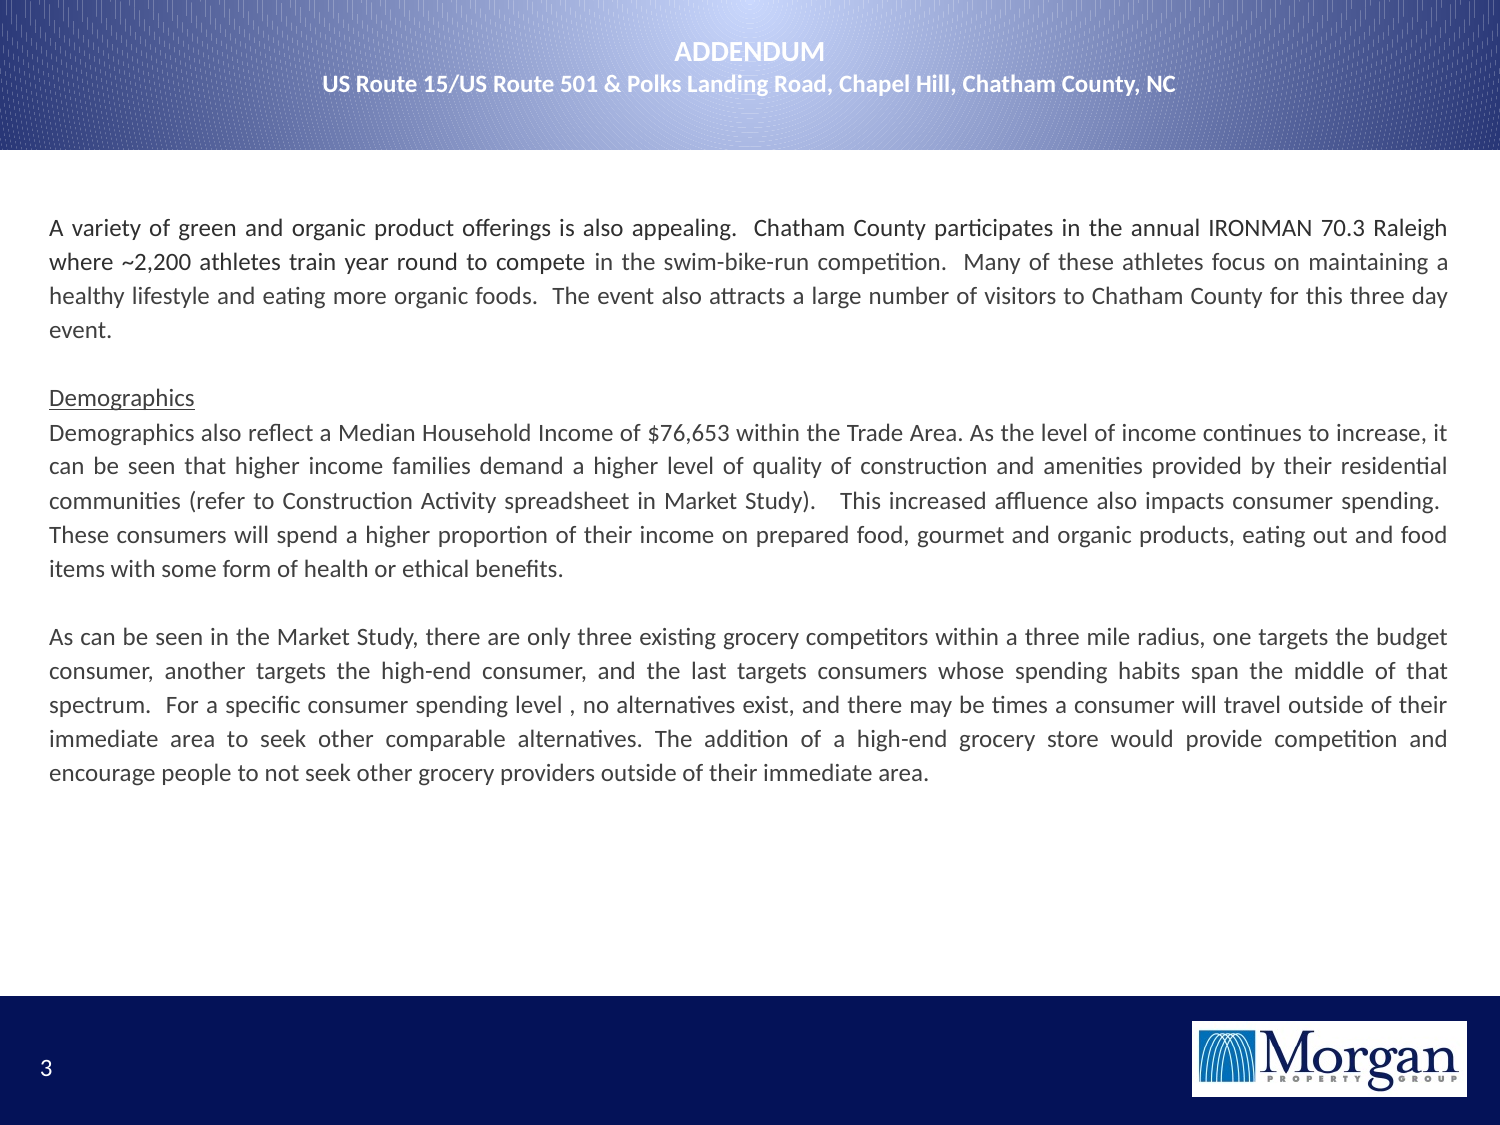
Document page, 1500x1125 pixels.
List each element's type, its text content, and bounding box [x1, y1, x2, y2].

text_box A variety of green and organic product offerings is also appealing. Chatham County participates in the annual IRONMAN 70.3 Raleigh where ~2,200 athletes train year round to compete in the swim-bike-run competition. Many of these athletes focus on maintaining a healthy lifestyle and eating more organic foods. The event also attracts a large number of visitors to Chatham County for this three day event. Demographics Demographics also reflect a Median Household Income of $76,653 within the Trade Area. As the level of income continues to increase, it can be seen that higher income families demand a higher level of quality of construction and amenities provided by their residential communities (refer to Construction Activity spreadsheet in Market Study). This increased affluence also impacts consumer spending. These consumers will spend a higher proportion of their income on prepared food, gourmet and organic products, eating out and food items with some form of health or ethical benefits. As can be seen in the Market Study, there are only three existing grocery competitors within a three mile radius, one targets the budget consumer, another targets the high-end consumer, and the last targets consumers whose spending habits span the middle of that spectrum. For a specific consumer spending level , no alternatives exist, and there may be times a consumer will travel outside of their immediate area to seek other comparable alternatives. The addition of a high-end grocery store would provide competition and encourage people to not seek other grocery providers outside of their immediate area. [34, 200, 1466, 794]
picture [1192, 1021, 1467, 1097]
text_box ADDENDUM US Route 15/US Route 501 & Polks Landing Road, Chapel Hill, Chatham County, NC [98, 24, 1402, 137]
slide_number 3 [24, 1037, 375, 1097]
